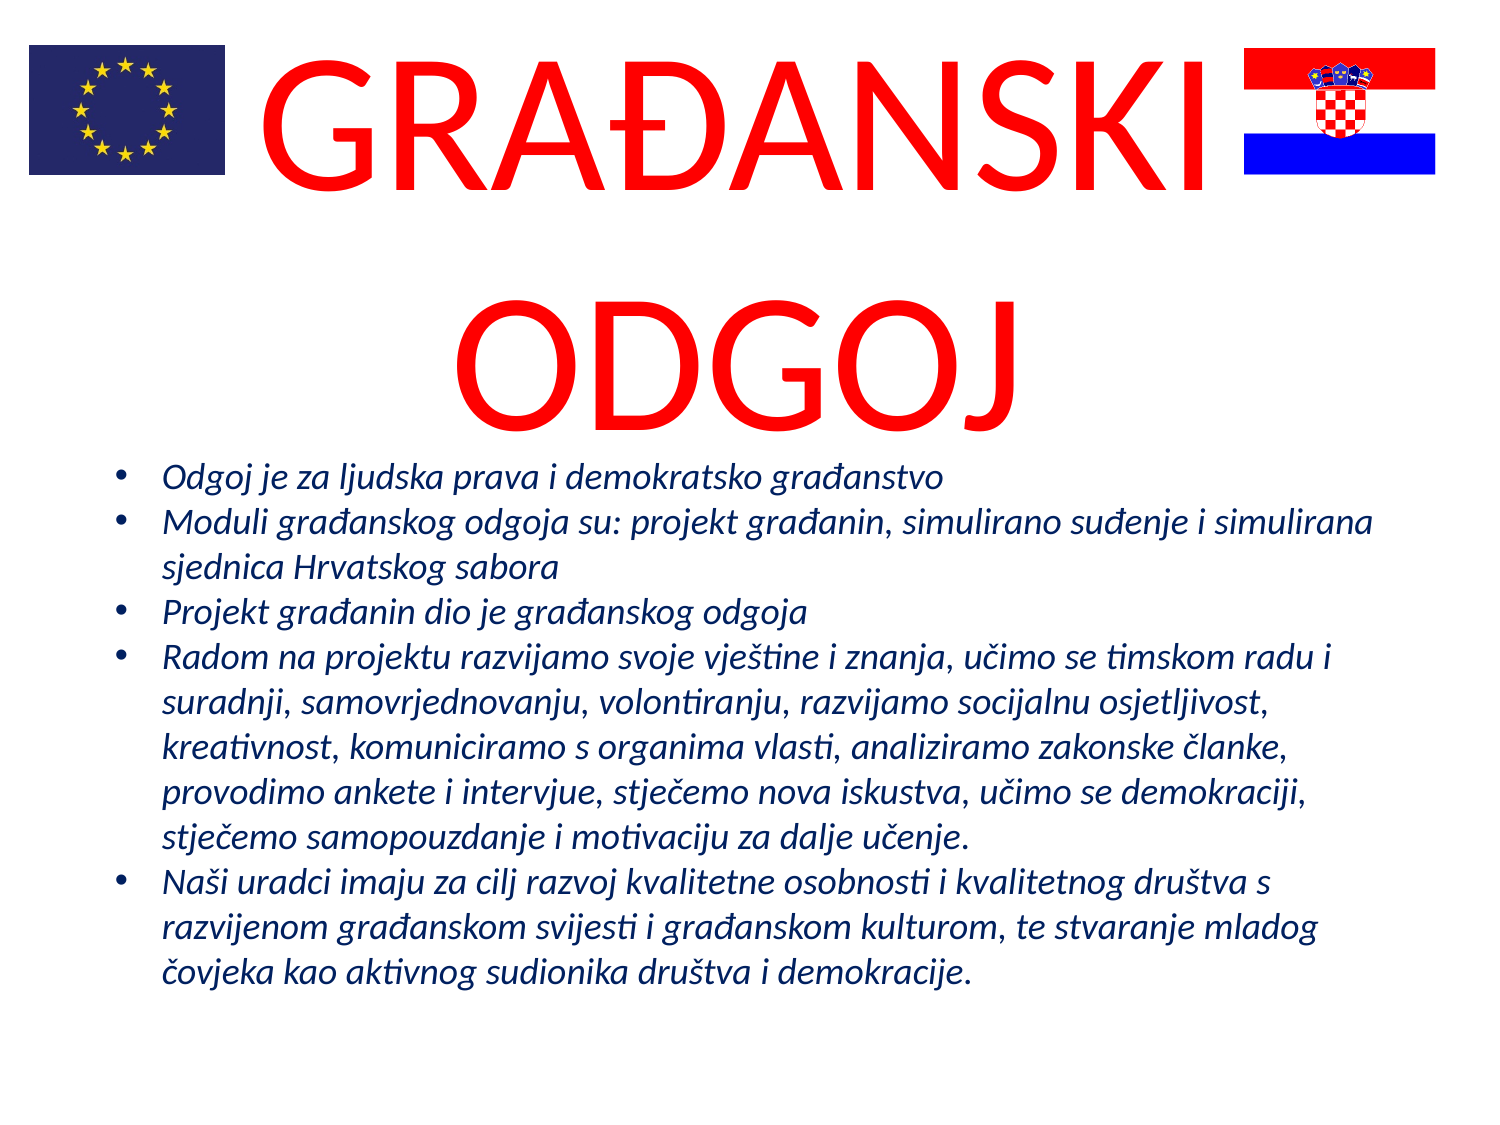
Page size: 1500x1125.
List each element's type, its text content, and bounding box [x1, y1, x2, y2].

picture [29, 45, 225, 175]
title GRAĐANSKI ODGOJ [100, 110, 1376, 352]
text_box Odgoj je za ljudska prava i demokratsko građanstvo Moduli građanskog odgoja su: projekt građanin, simulirano suđenje i simulirana sjednica Hrvatskog sabora Projekt građanin dio je građanskog odgoja Radom na projektu razvijamo svoje vještine i znanja, učimo se timskom radu i suradnji, samovrjednovanju, volontiranju, razvijamo socijalnu osjetljivost, kreativnost, komuniciramo s organima vlasti, analiziramo zakonske članke, provodimo ankete i intervjue, stječemo nova iskustva, učimo se demokraciji, stječemo samopouzdanje i motivaciju za dalje učenje. Naši uradci imaju za cilj razvoj kvalitetne osobnosti i kvalitetnog društva s razvijenom građanskom svijesti i građanskom kulturom, te stvaranje mladog čovjeka kao aktivnog sudionika društva i demokracije. [100, 444, 1431, 1045]
picture [1243, 47, 1436, 175]
